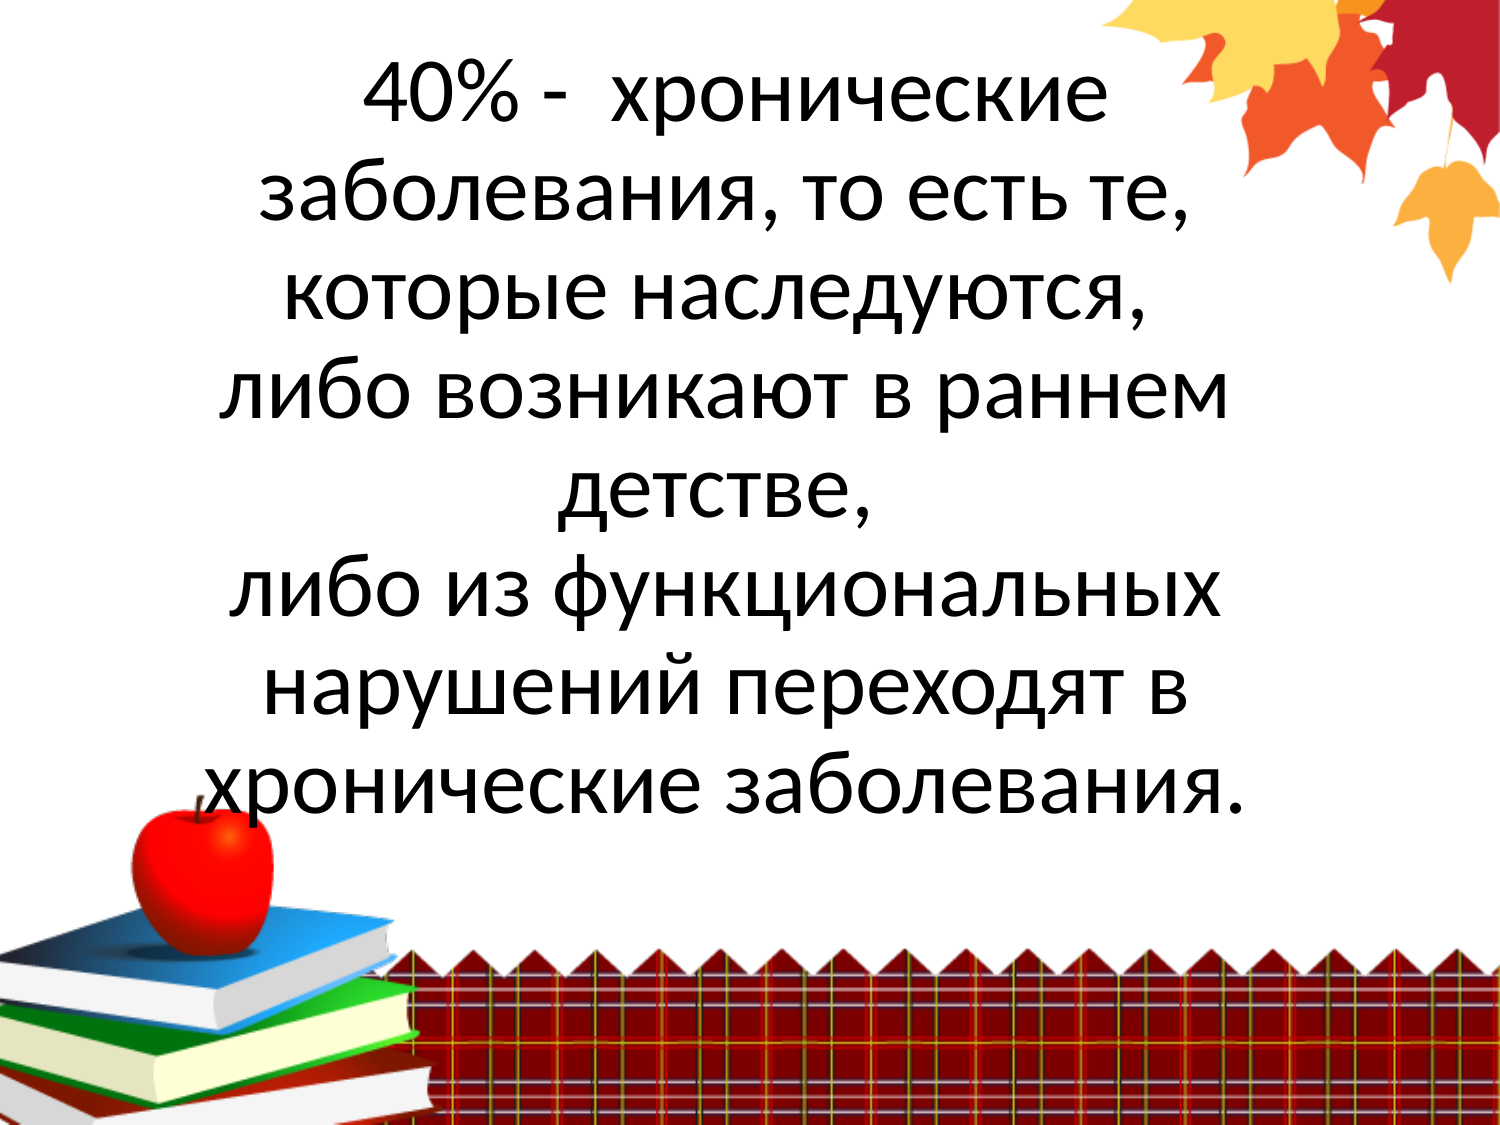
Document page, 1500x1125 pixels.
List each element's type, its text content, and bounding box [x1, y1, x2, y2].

text_box 40% - хронические заболевания, то есть те, которые наследуются, либо возникают в раннем детстве, либо из функциональных нарушений переходят в хронические заболевания. [81, 35, 1371, 842]
picture [0, 0, 1500, 1125]
